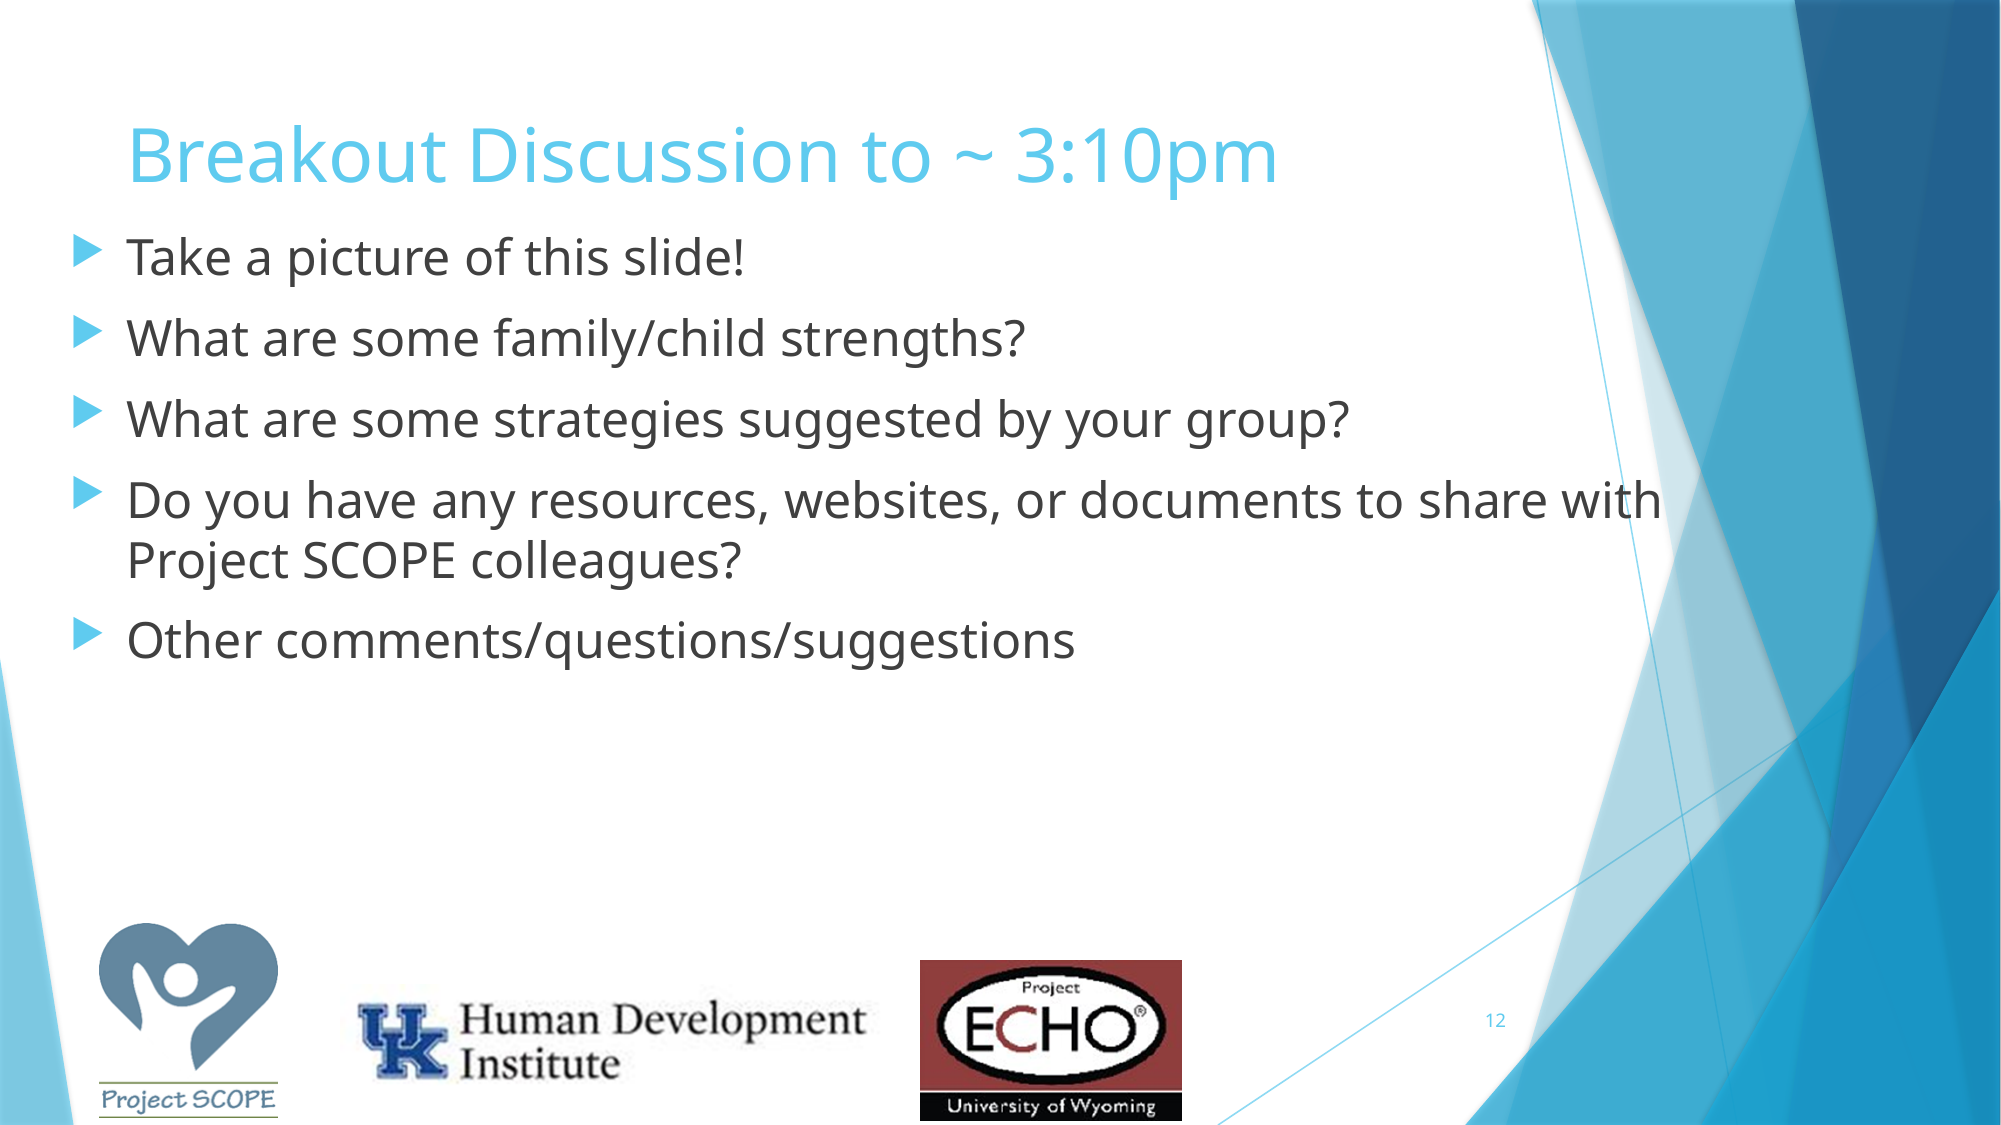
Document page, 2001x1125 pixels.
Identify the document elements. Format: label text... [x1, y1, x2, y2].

list Take a picture of this slide! What are some family/child strengths? What are some strategies suggested by your group? Do you have any resources, websites, or documents to share with Project SCOPE colleagues? Other comments/questions/suggestions [54, 137, 1692, 774]
picture [340, 984, 902, 1100]
picture [99, 923, 278, 1118]
title Breakout Discussion to ~ 3:10pm [111, 99, 1522, 137]
picture [920, 960, 1182, 1121]
slide_number 12 [1409, 991, 1522, 1051]
